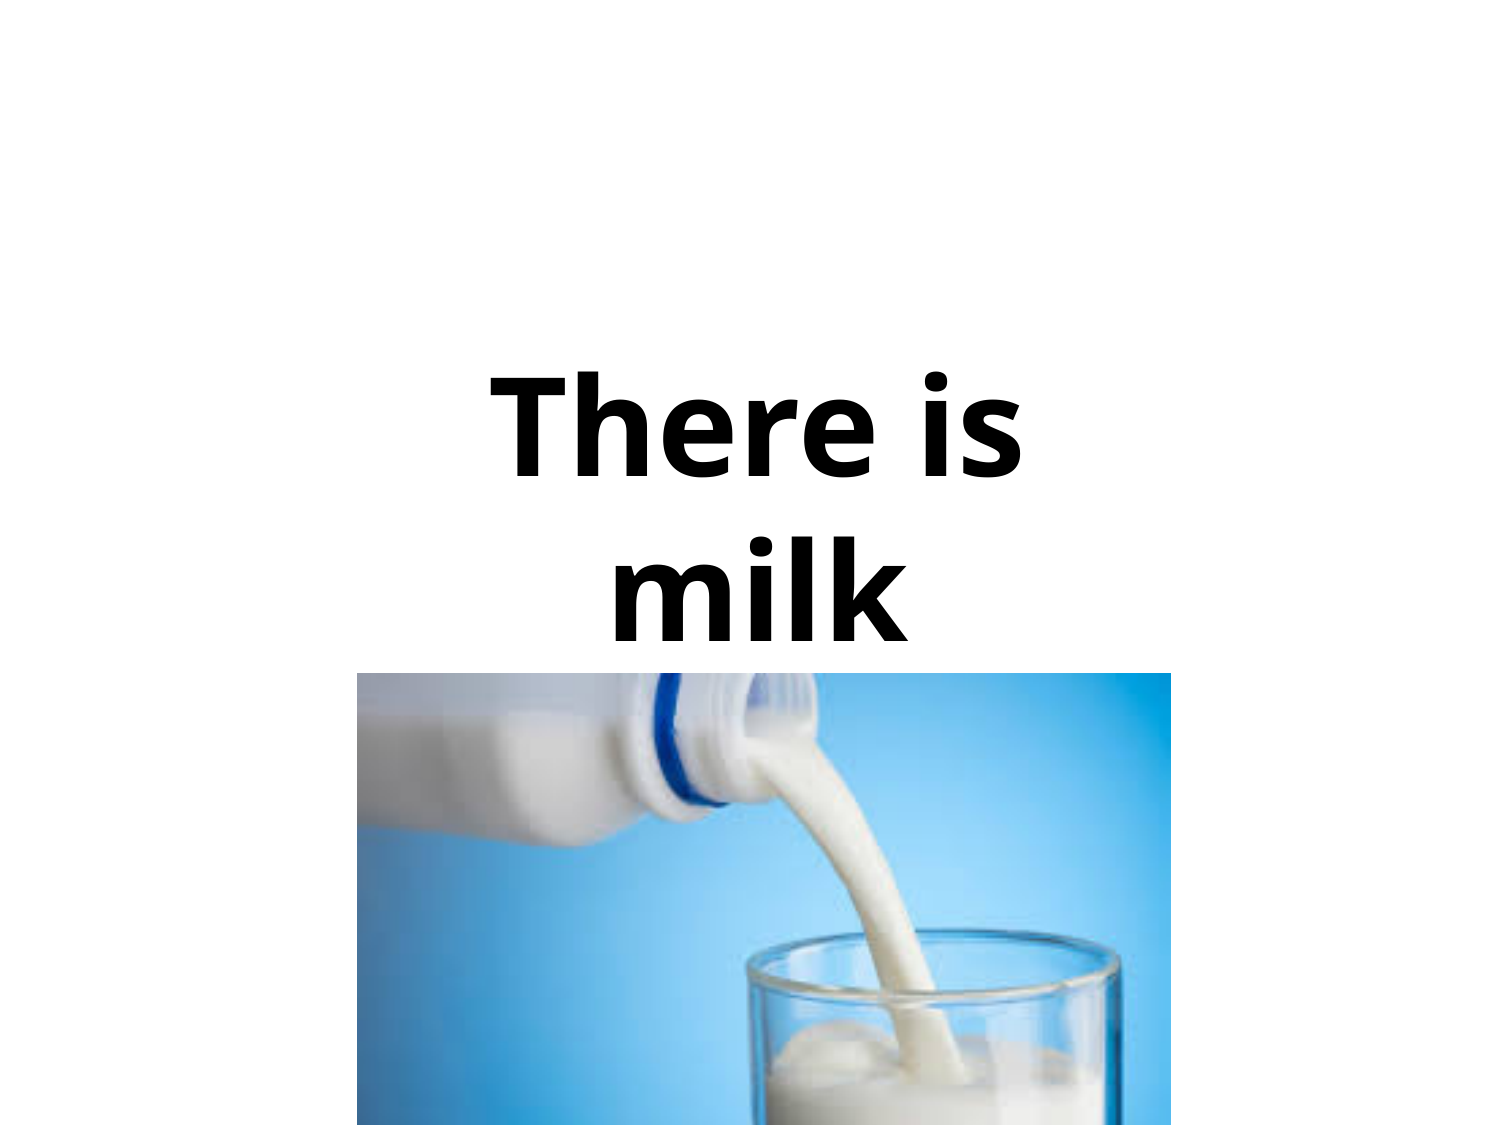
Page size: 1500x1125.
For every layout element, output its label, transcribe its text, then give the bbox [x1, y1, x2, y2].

picture [357, 672, 1172, 1125]
title There is milk [82, 410, 1432, 598]
